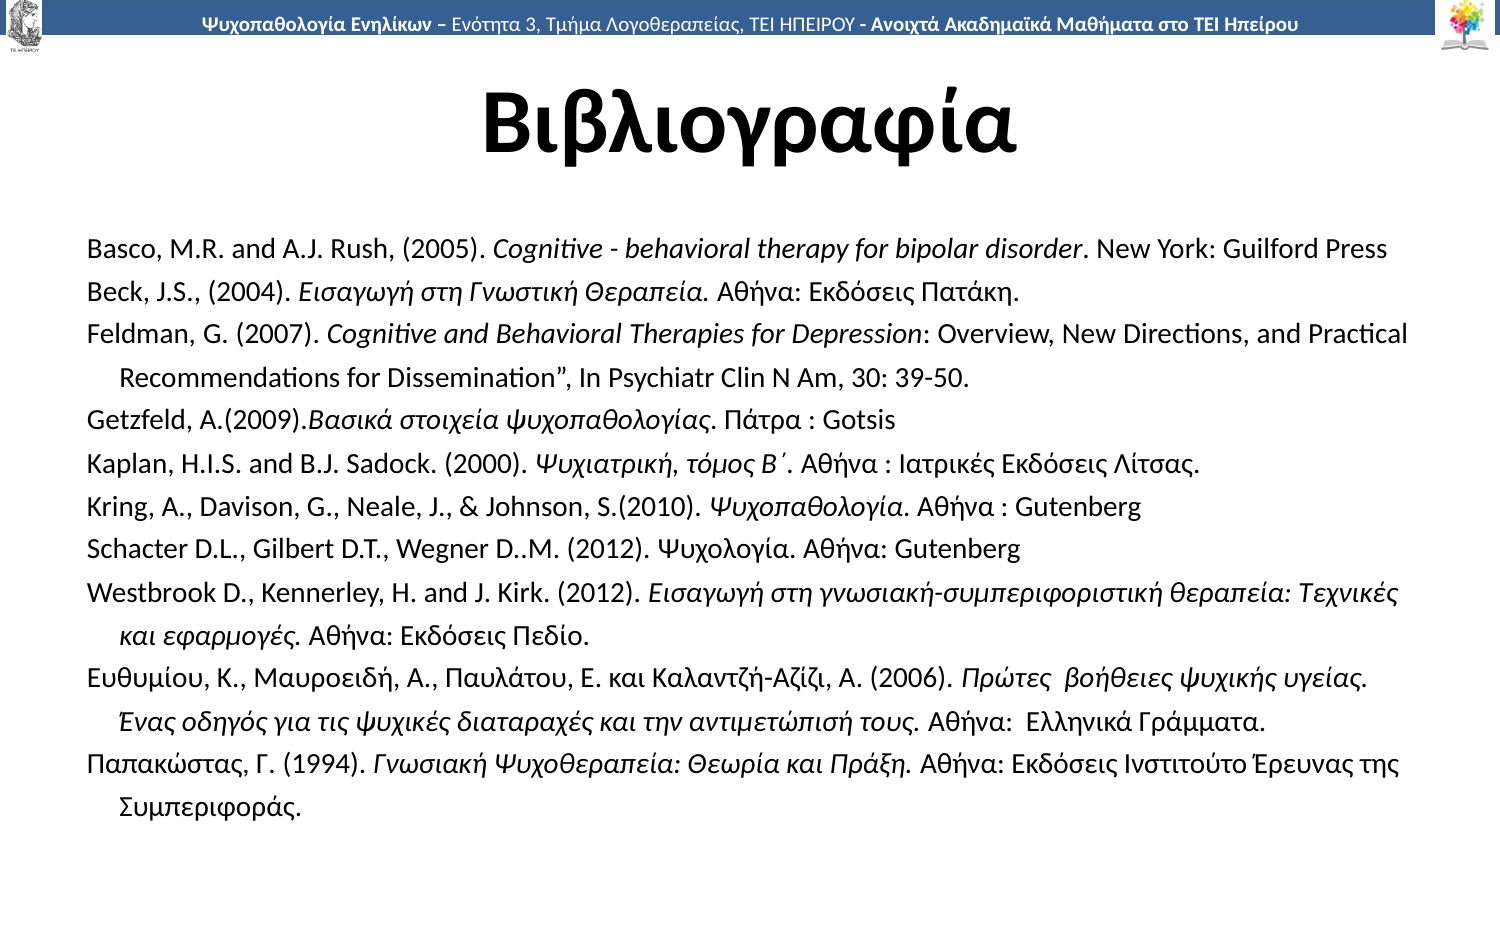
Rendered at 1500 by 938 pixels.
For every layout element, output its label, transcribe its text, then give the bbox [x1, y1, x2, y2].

list Basco, M.R. and A.J. Rush, (2005). Cognitive - behavioral therapy for bipolar disorder. New York: Guilford Press Beck, J.S., (2004). Εισαγωγή στη Γνωστική Θεραπεία. Αθήνα: Εκδόσεις Πατάκη. Feldman, G. (2007). Cognitive and Behavioral Therapies for Depression: Overview, New Directions, and Practical Recommendations for Dissemination”, In Psychiatr Clin N Am, 30: 39-50. Getzfeld, A.(2009).Βασικά στοιχεία ψυχοπαθολογίας. Πάτρα : Gotsis Κaplan, H.I.S. and B.J. Sadock. (2000). Ψυχιατρική, τόμος Β΄. Αθήνα : Ιατρικές Εκδόσεις Λίτσας. Kring, Α., Davison, G., Neale, J., & Johnson, S.(2010). Ψυχοπαθολογία. Αθήνα : Gutenberg Schacter D.L., Gilbert D.T., Wegner D..M. (2012). Ψυχολογία. Αθήνα: Gutenberg Westbrook D., Kennerley, H. and J. Kirk. (2012). Εισαγωγή στη γνωσιακή-συμπεριφοριστική θεραπεία: Τεχνικές και εφαρμογές. Αθήνα: Εκδόσεις Πεδίο. Ευθυμίου, Κ., Μαυροειδή, Α., Παυλάτου, Ε. και Καλαντζή-Αζίζι, Α. (2006). Πρώτες βοήθειες ψυχικής υγείας. Ένας οδηγός για τις ψυχικές διαταραχές και την αντιμετώπισή τους. Αθήνα: Ελληνικά Γράμματα. Παπακώστας, Γ. (1994). Γνωσιακή Ψυχοθεραπεία: Θεωρία και Πράξη. Αθήνα: Εκδόσεις Ινστιτούτο Έρευνας της Συμπεριφοράς. [71, 213, 1424, 846]
picture [1435, 0, 1495, 52]
title Βιβλιογραφία [75, 37, 1425, 194]
picture [6, 0, 42, 54]
